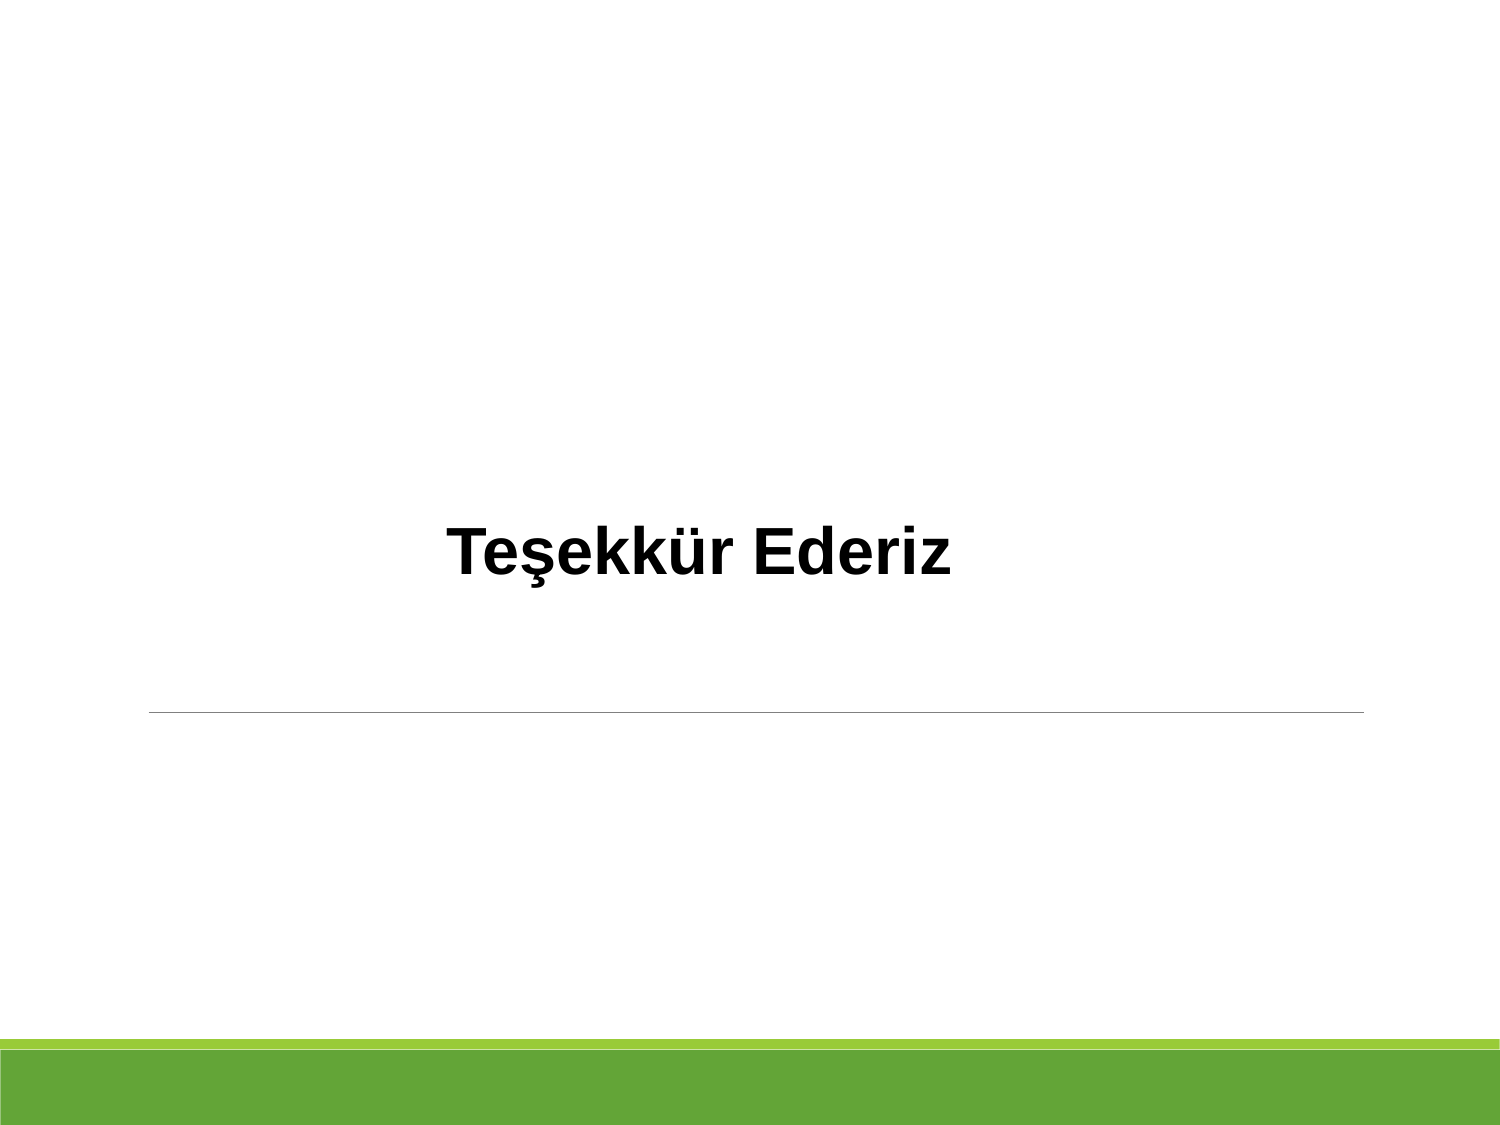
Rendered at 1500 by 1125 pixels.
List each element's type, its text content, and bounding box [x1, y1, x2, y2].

text_box Teşekkür Ederiz [145, 500, 1236, 595]
